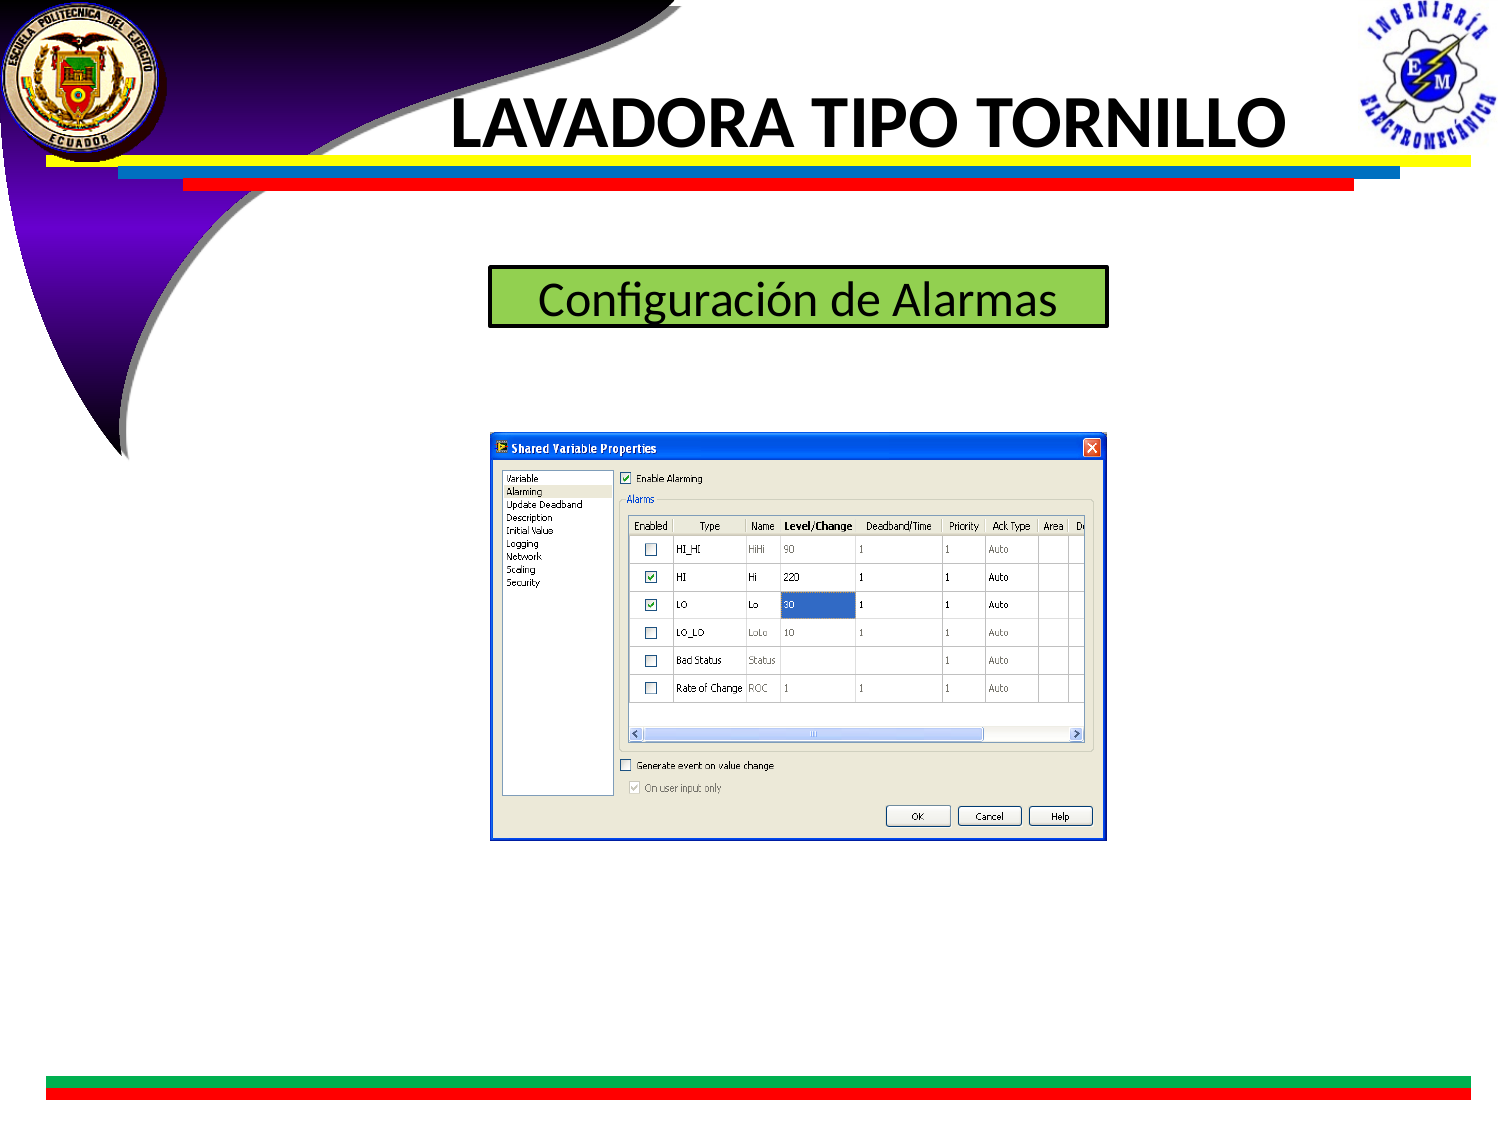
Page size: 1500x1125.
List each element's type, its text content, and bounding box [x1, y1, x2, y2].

picture [0, 0, 160, 156]
picture [489, 432, 1107, 841]
text_box [4, 164, 248, 457]
text_box [161, 1, 674, 155]
picture [1358, 0, 1498, 154]
text_box LAVADORA TIPO TORNILLO [435, 65, 1303, 160]
text_box Configuración de Alarmas [488, 265, 1109, 328]
